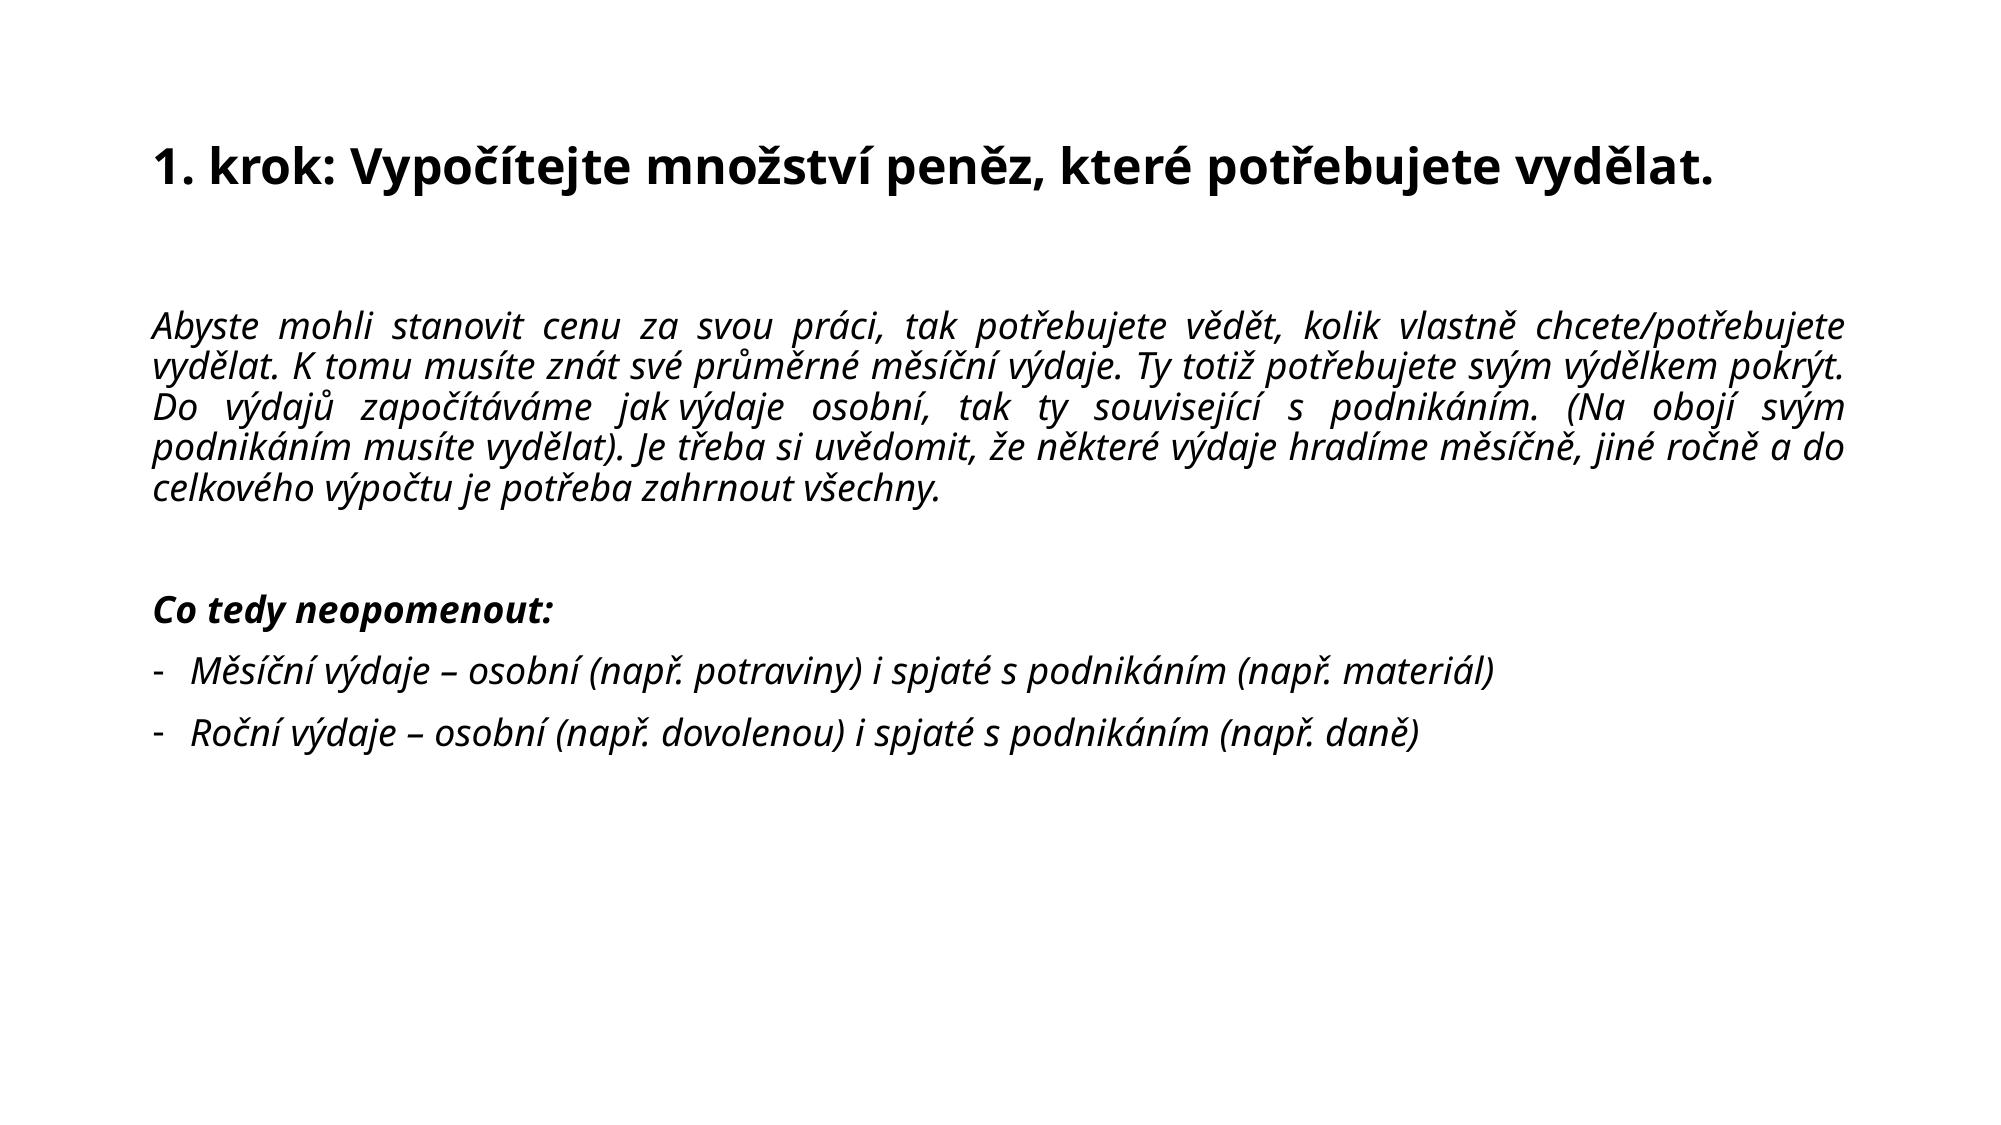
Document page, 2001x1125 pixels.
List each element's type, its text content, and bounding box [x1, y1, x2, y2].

list Abyste mohli stanovit cenu za svou práci, tak potřebujete vědět, kolik vlastně chcete/potřebujete vydělat. K tomu musíte znát své průměrné měsíční výdaje. Ty totiž potřebujete svým výdělkem pokrýt. Do výdajů započítáváme jak výdaje osobní, tak ty související s podnikáním. (Na obojí svým podnikáním musíte vydělat). Je třeba si uvědomit, že některé výdaje hradíme měsíčně, jiné ročně a do celkového výpočtu je potřeba zahrnout všechny. Co tedy neopomenout: Měsíční výdaje – osobní (např. potraviny) i spjaté s podnikáním (např. materiál) Roční výdaje – osobní (např. dovolenou) i spjaté s podnikáním (např. daně) [137, 299, 1863, 1014]
title 1. krok: Vypočítejte množství peněz, které potřebujete vydělat. [137, 59, 1863, 278]
